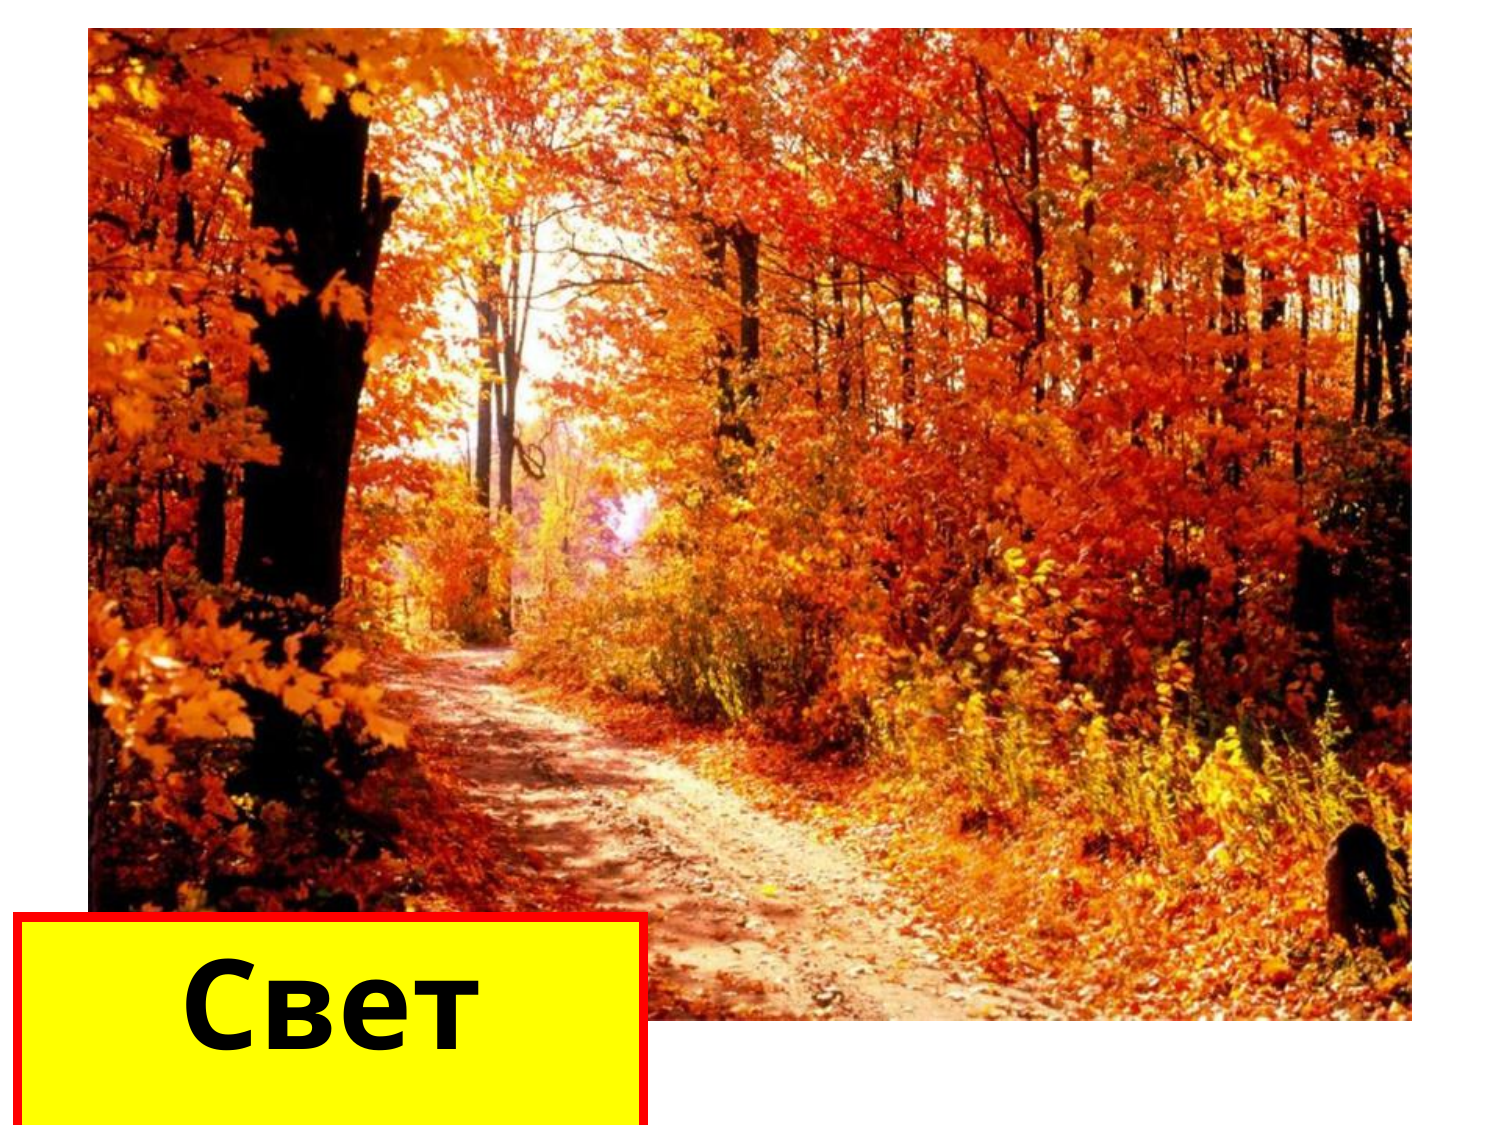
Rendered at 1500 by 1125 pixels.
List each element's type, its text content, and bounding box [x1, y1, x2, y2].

text_box Свет осени [17, 916, 644, 1125]
picture [88, 28, 1412, 1022]
